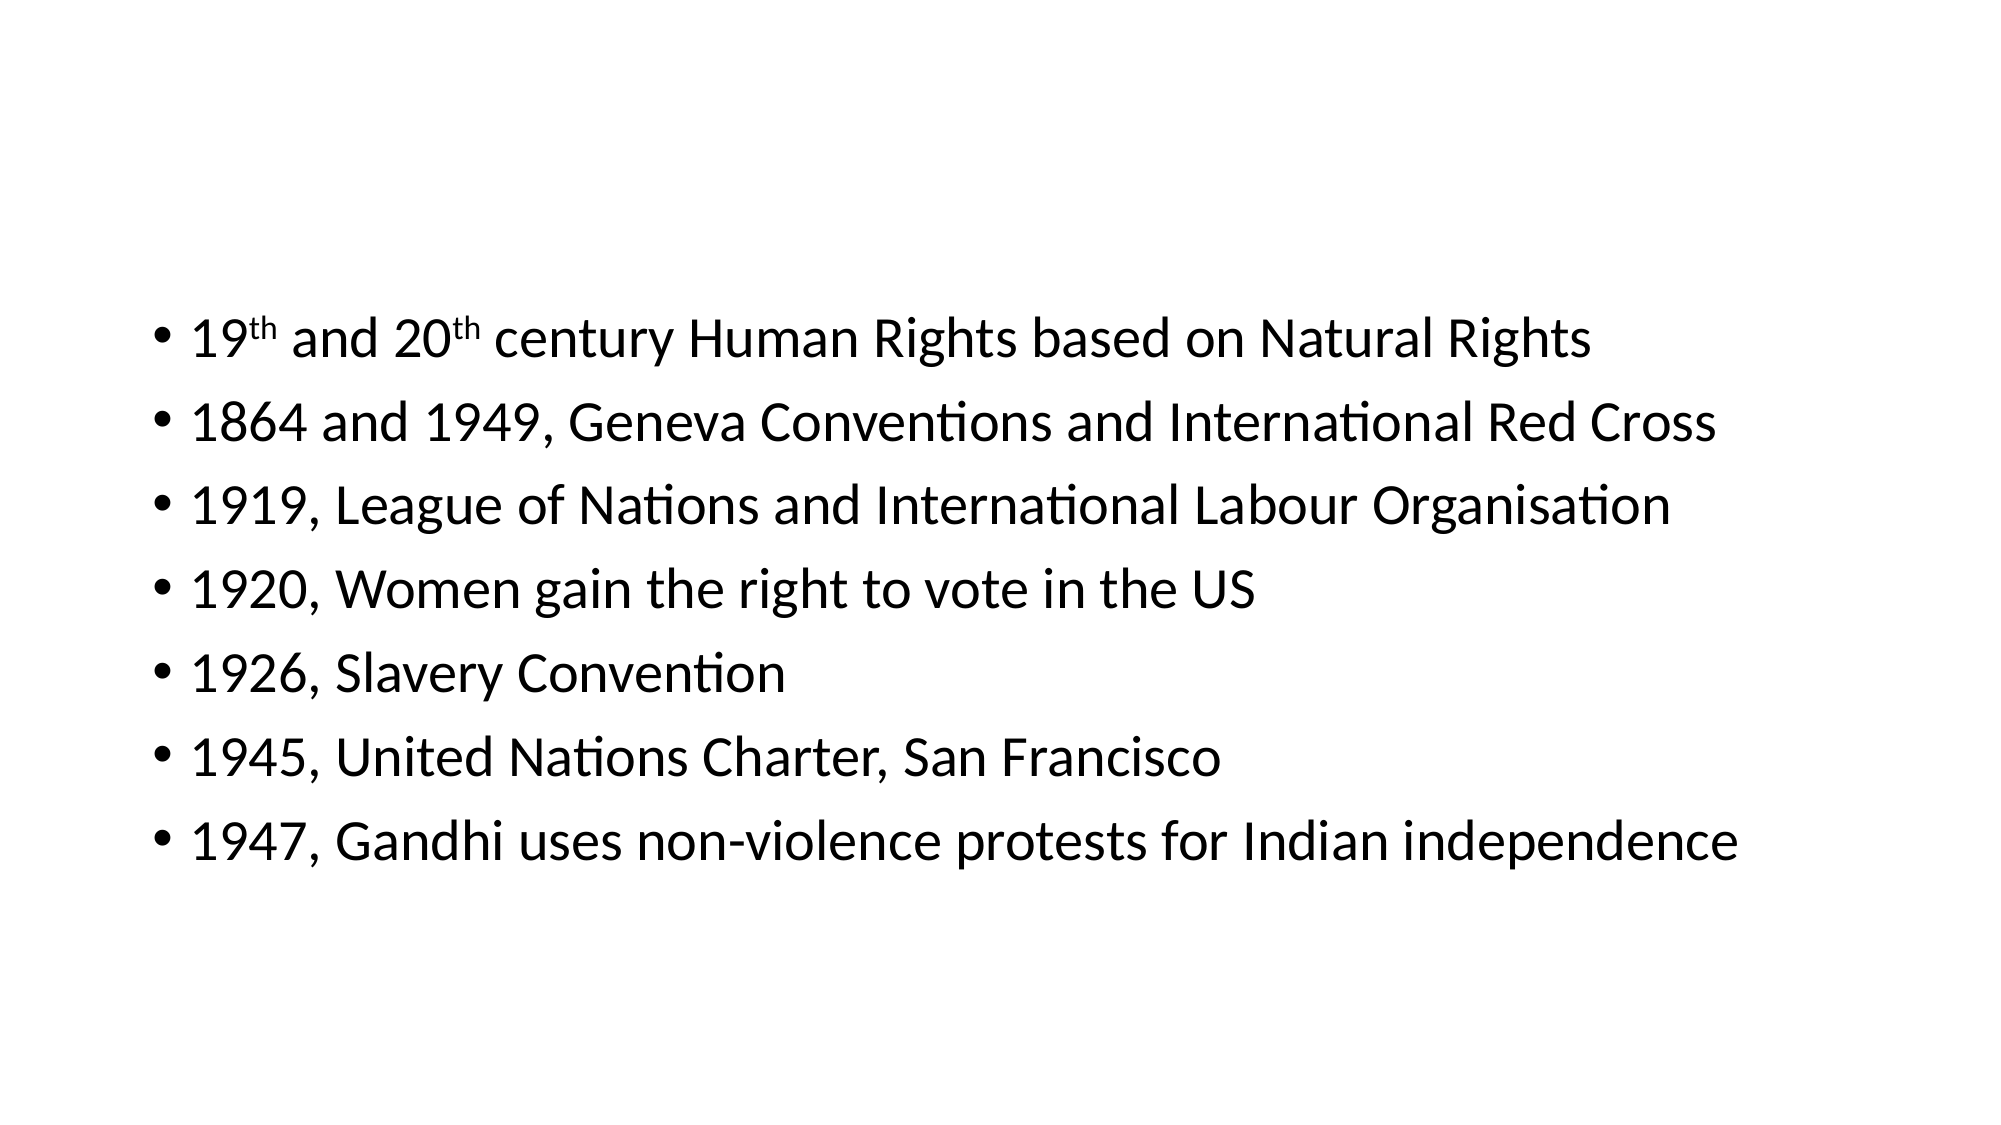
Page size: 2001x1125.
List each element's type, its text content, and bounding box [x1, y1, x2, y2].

list 19th and 20th century Human Rights based on Natural Rights 1864 and 1949, Geneva Conventions and International Red Cross 1919, League of Nations and International Labour Organisation 1920, Women gain the right to vote in the US 1926, Slavery Convention 1945, United Nations Charter, San Francisco 1947, Gandhi uses non-violence protests for Indian independence [137, 299, 1863, 1014]
